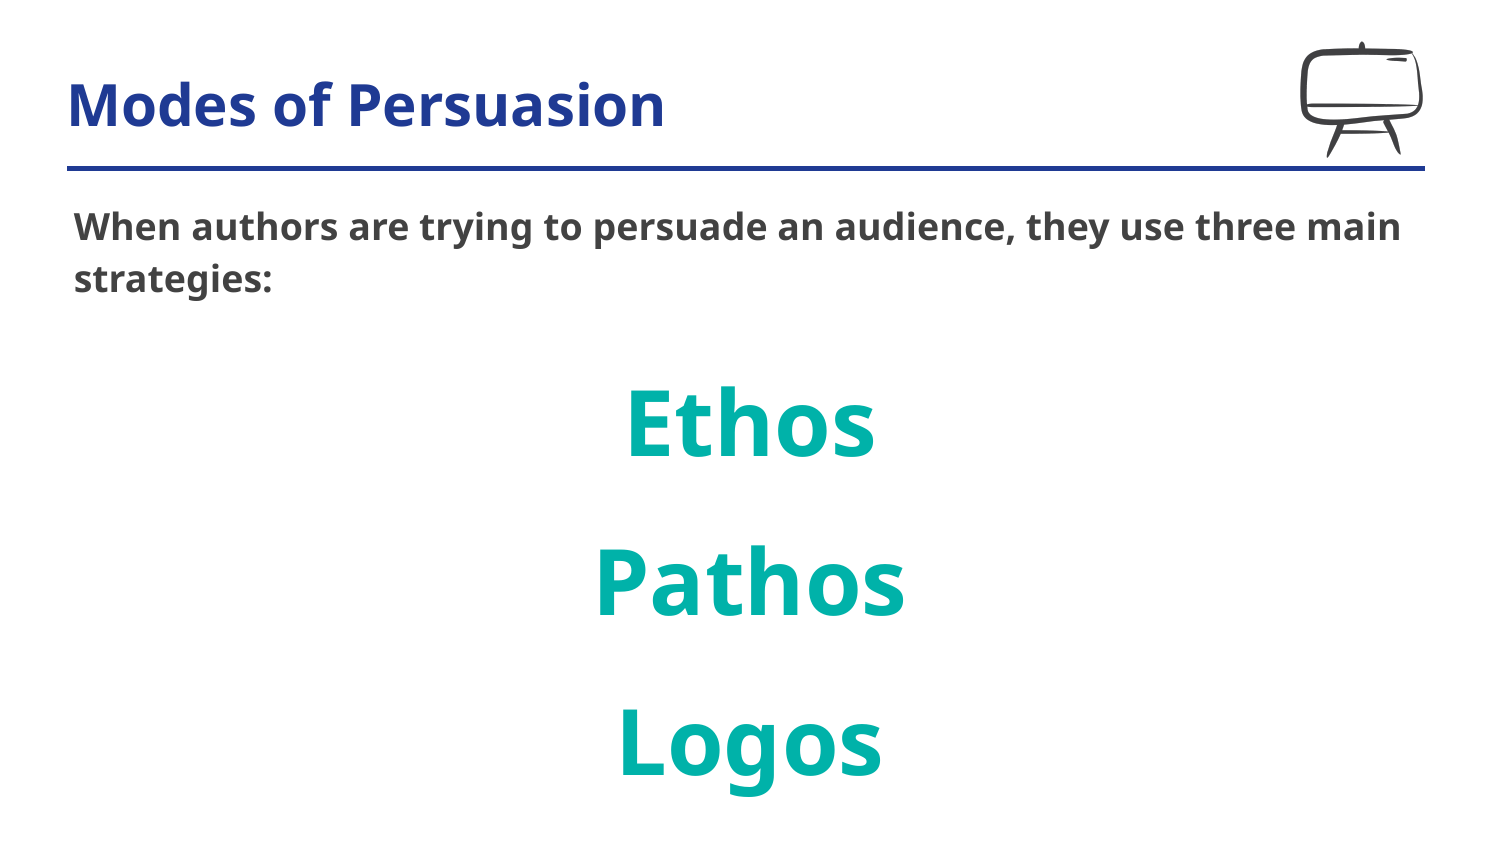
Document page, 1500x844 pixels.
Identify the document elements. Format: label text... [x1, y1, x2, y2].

list Ethos Pathos Logos [51, 333, 1449, 750]
list When authors are trying to persuade an audience, they use three main strategies: [58, 181, 1457, 321]
title Modes of Persuasion [51, 52, 1257, 147]
picture [1262, 4, 1460, 195]
